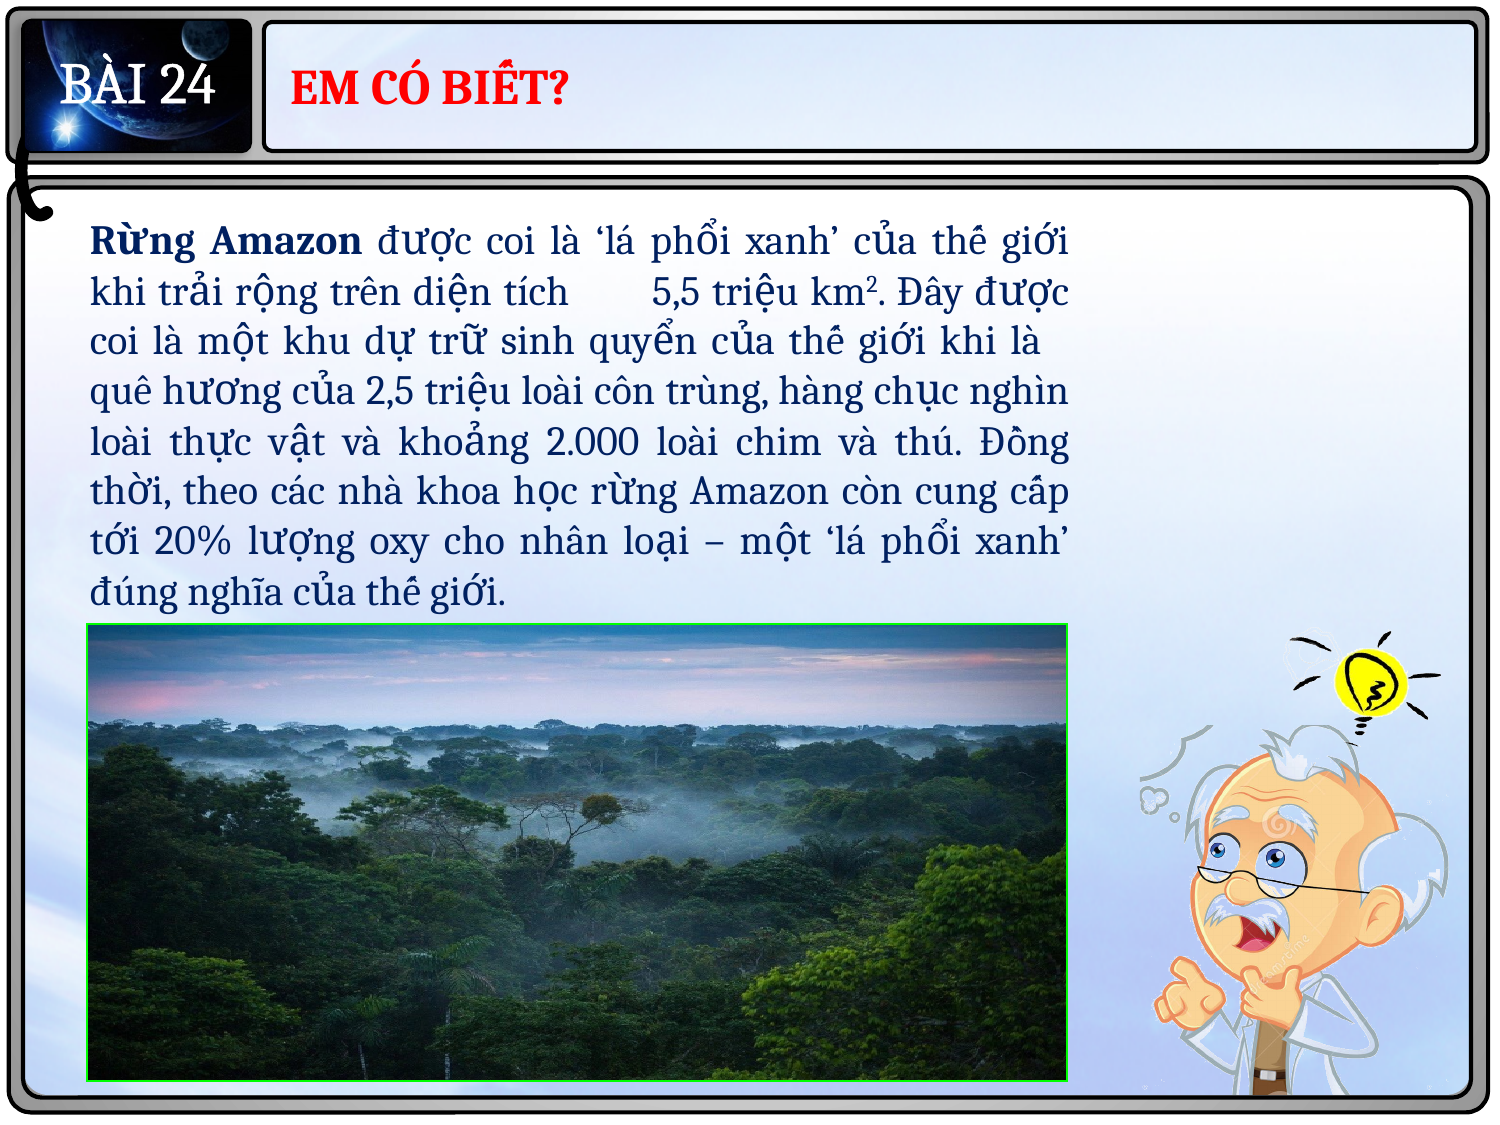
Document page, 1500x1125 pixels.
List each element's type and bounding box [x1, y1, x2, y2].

picture [22, 187, 1472, 1096]
text_box [6, 175, 1491, 1115]
picture [24, 20, 251, 152]
text_box [10, 19, 23, 153]
text_box [5, 6, 1490, 165]
text_box [19, 156, 25, 187]
picture [265, 21, 1477, 152]
